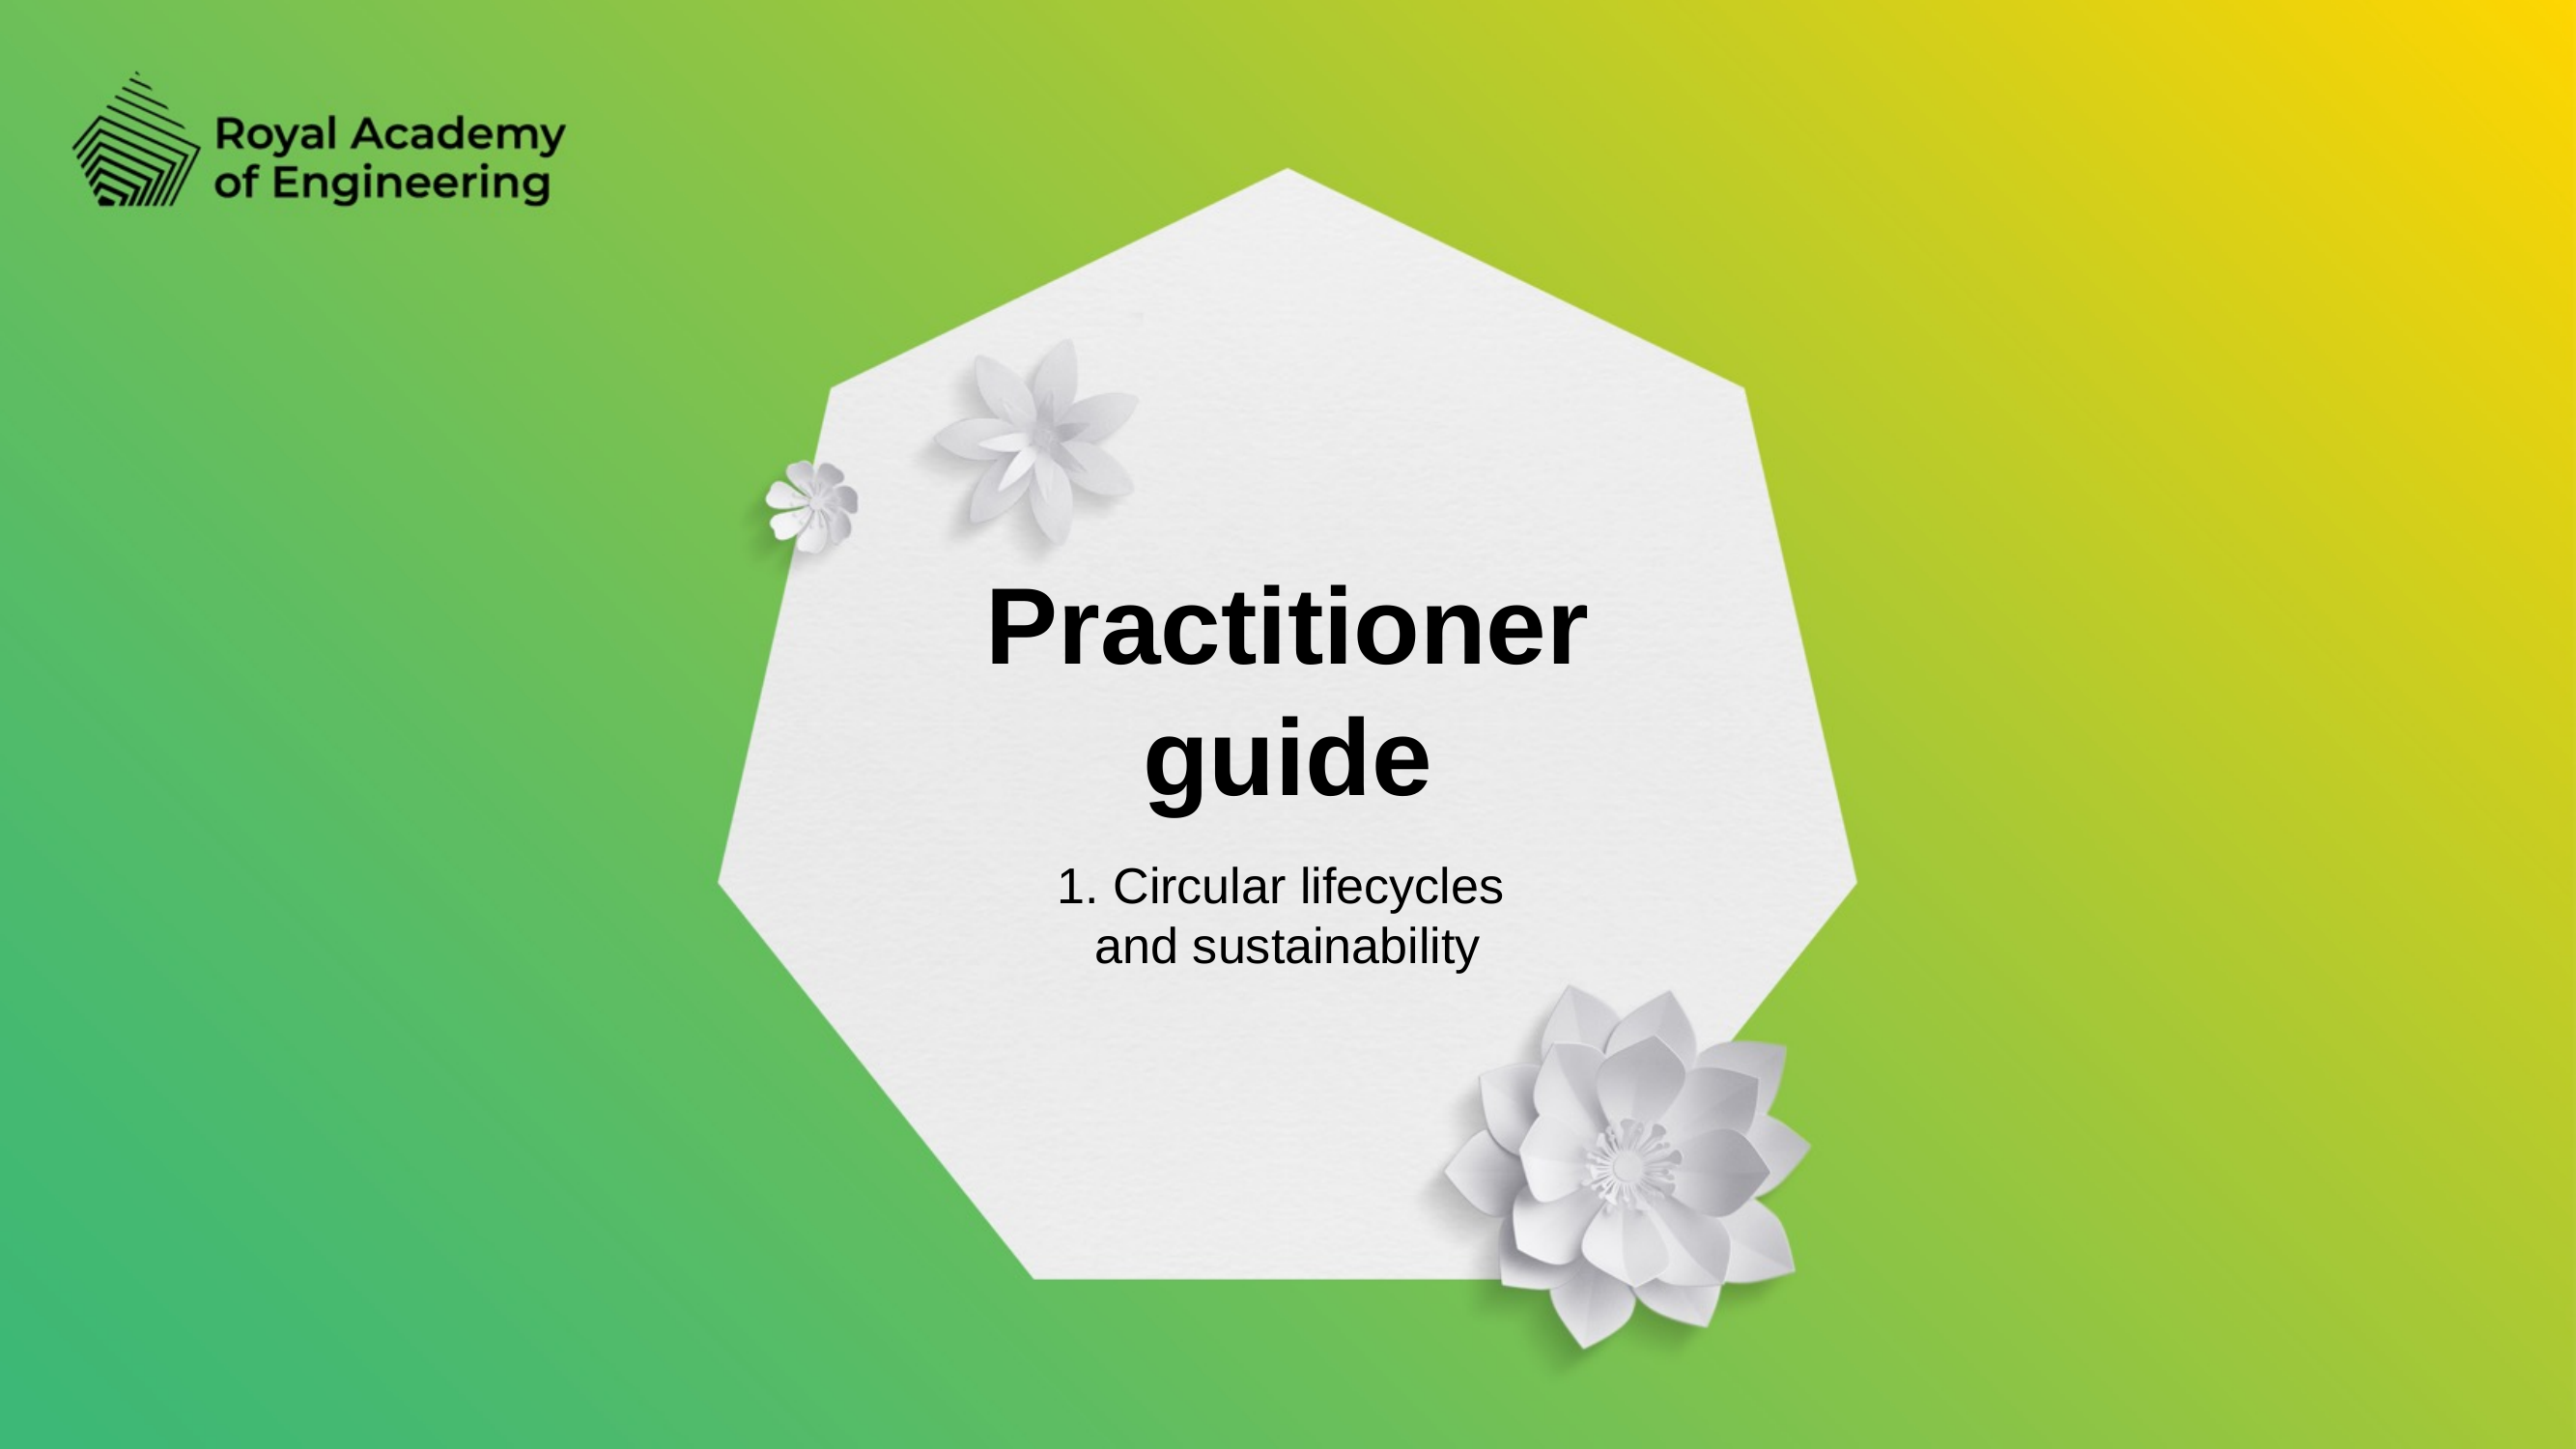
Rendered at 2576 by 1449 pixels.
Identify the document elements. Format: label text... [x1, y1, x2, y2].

picture [0, 0, 2576, 1449]
text_box Practitioner guide 1. Circular lifecycles and sustainability [782, 288, 1794, 1384]
